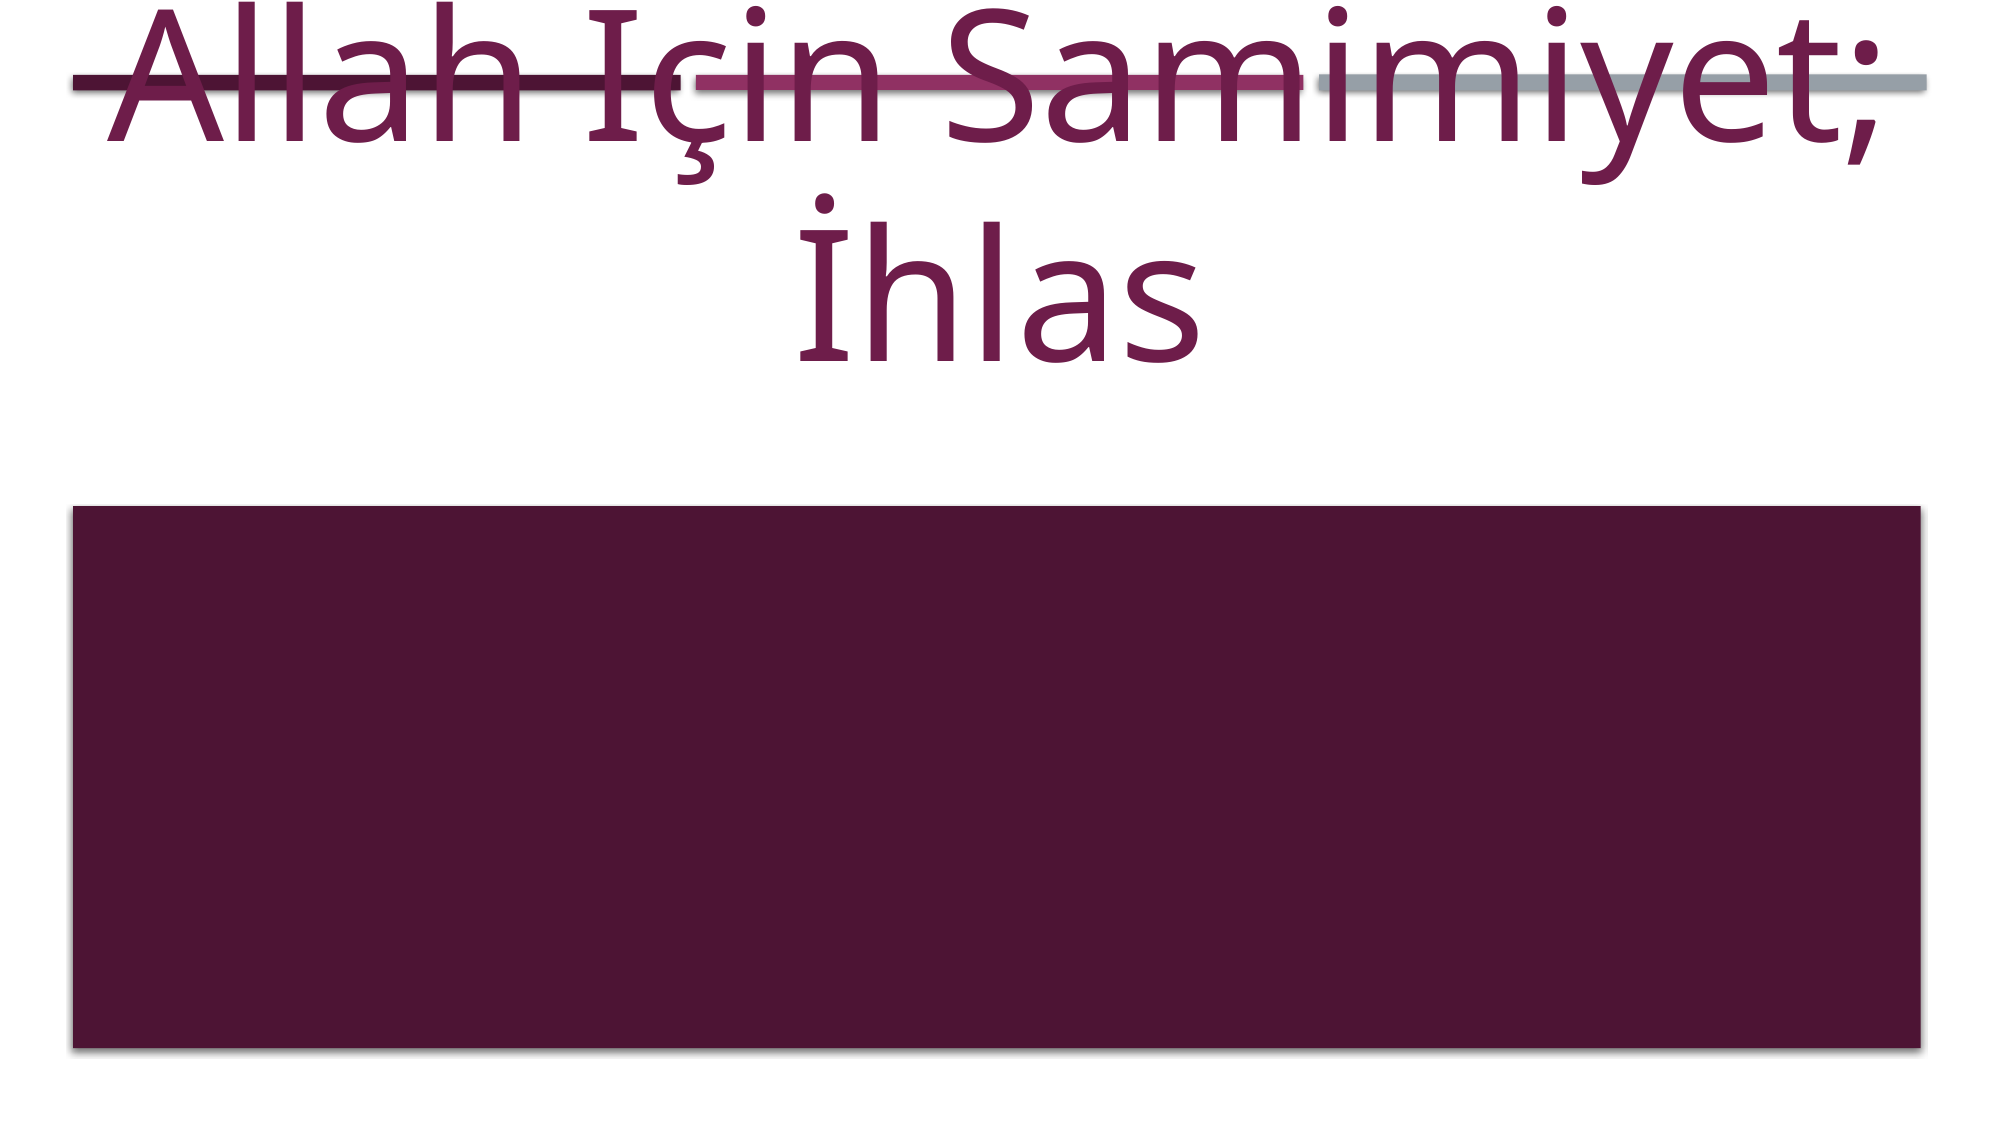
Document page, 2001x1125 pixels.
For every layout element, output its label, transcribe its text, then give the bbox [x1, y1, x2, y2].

title Allah İçin Samimiyet; İhlas [0, 163, 2000, 406]
